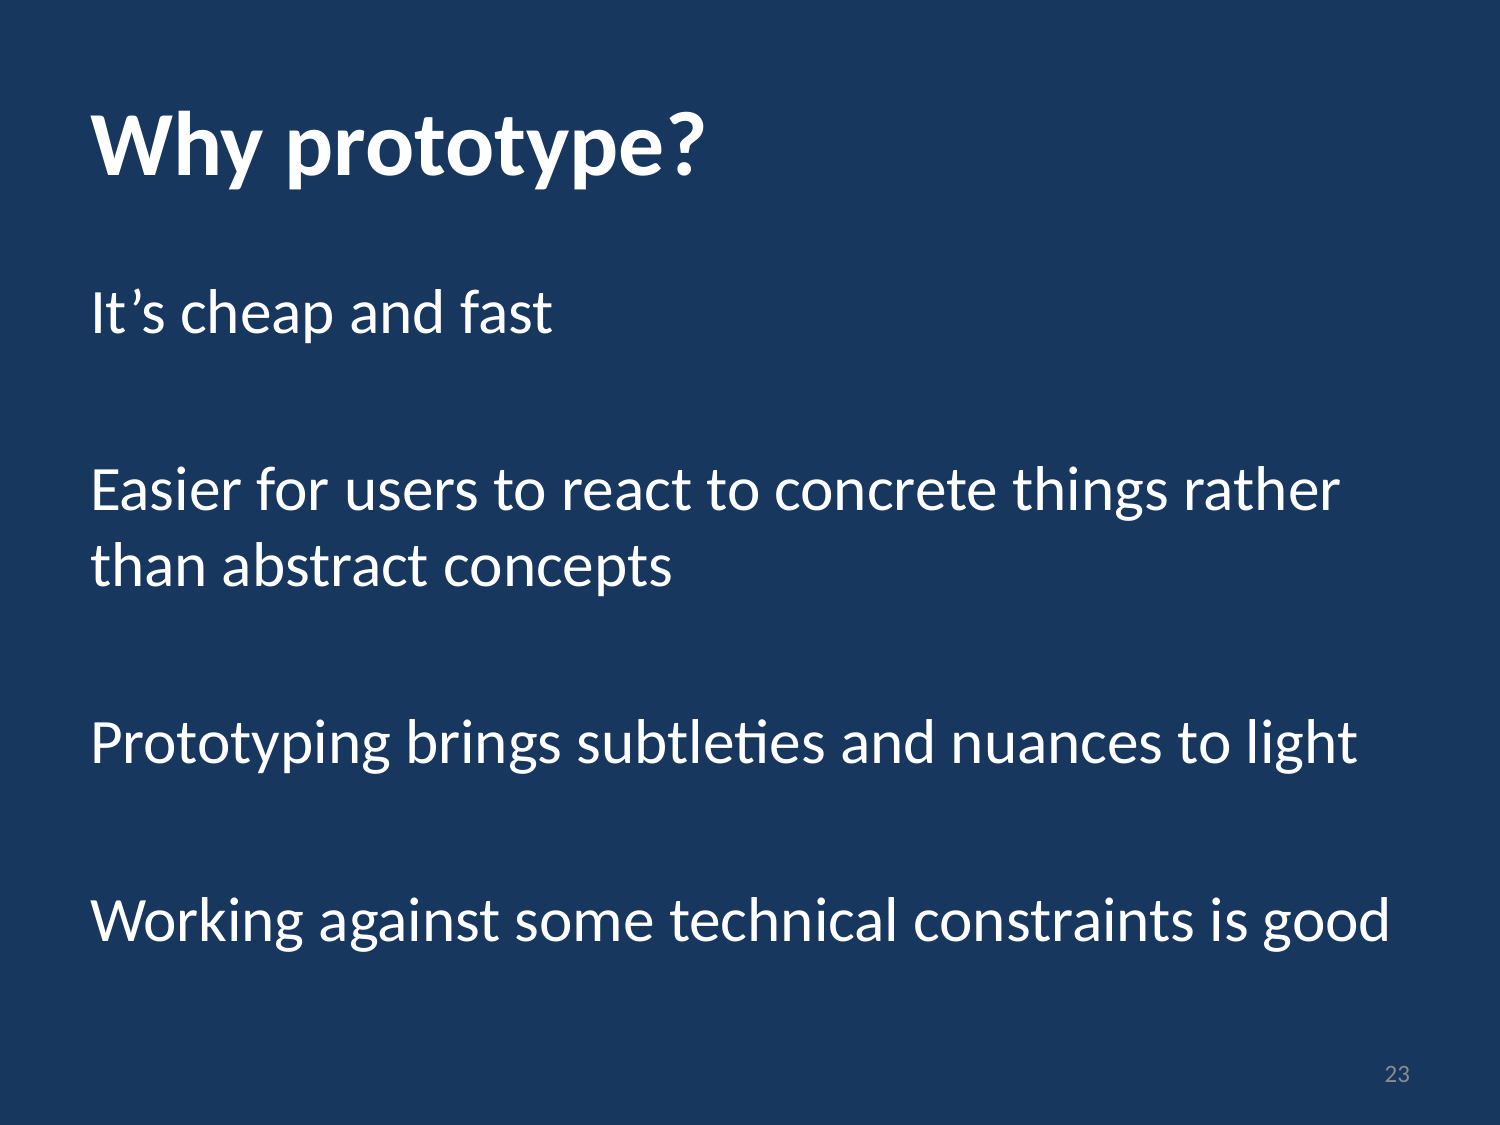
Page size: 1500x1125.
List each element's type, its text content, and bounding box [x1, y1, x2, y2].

slide_number 23 [1074, 1042, 1425, 1103]
title Why prototype? [75, 45, 1425, 233]
list It’s cheap and fast Easier for users to react to concrete things rather than abstract concepts Prototyping brings subtleties and nuances to light Working against some technical constraints is good [75, 262, 1425, 1005]
